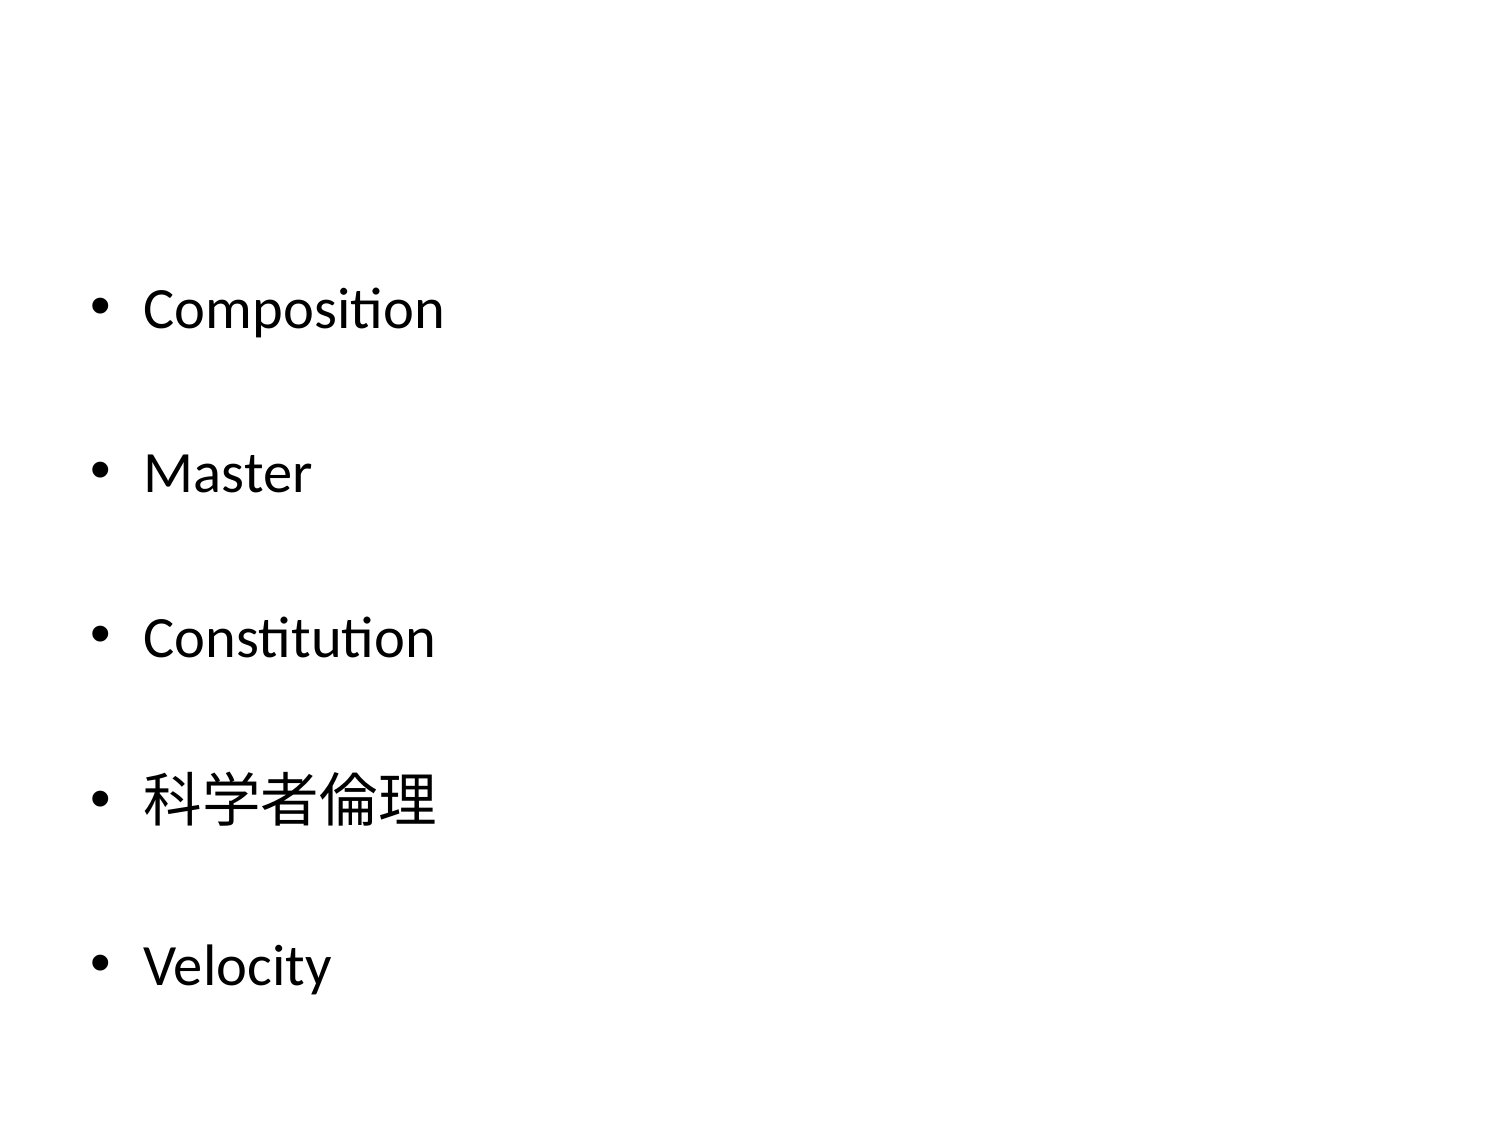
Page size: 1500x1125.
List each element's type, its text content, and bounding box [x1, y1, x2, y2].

list Composition Master Constitution 科学者倫理 Velocity [75, 262, 1425, 1005]
